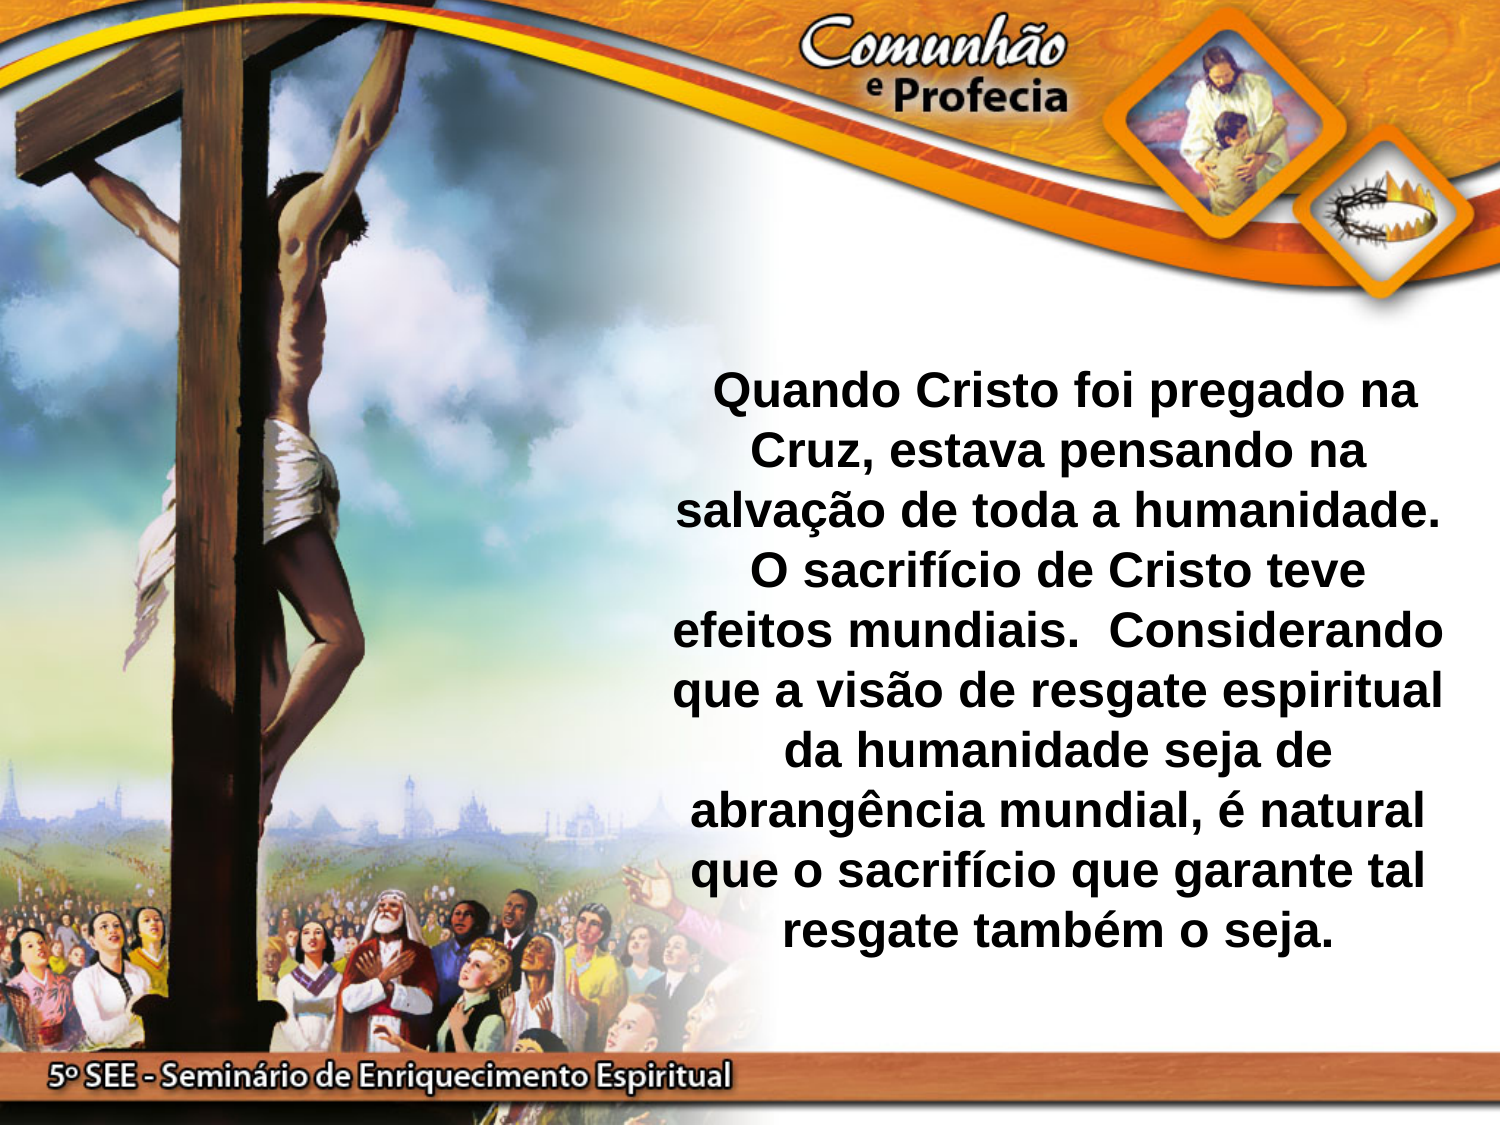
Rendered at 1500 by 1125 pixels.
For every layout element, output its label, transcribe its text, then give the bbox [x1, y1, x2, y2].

text_box Quando Cristo foi pregado na Cruz, estava pensando na salvação de toda a humanidade. O sacrifício de Cristo teve efeitos mundiais. Considerando que a visão de resgate espiritual da humanidade seja de abrangência mundial, é natural que o sacrifício que garante tal resgate também o seja. [655, 349, 1462, 965]
picture [0, 0, 1500, 1125]
